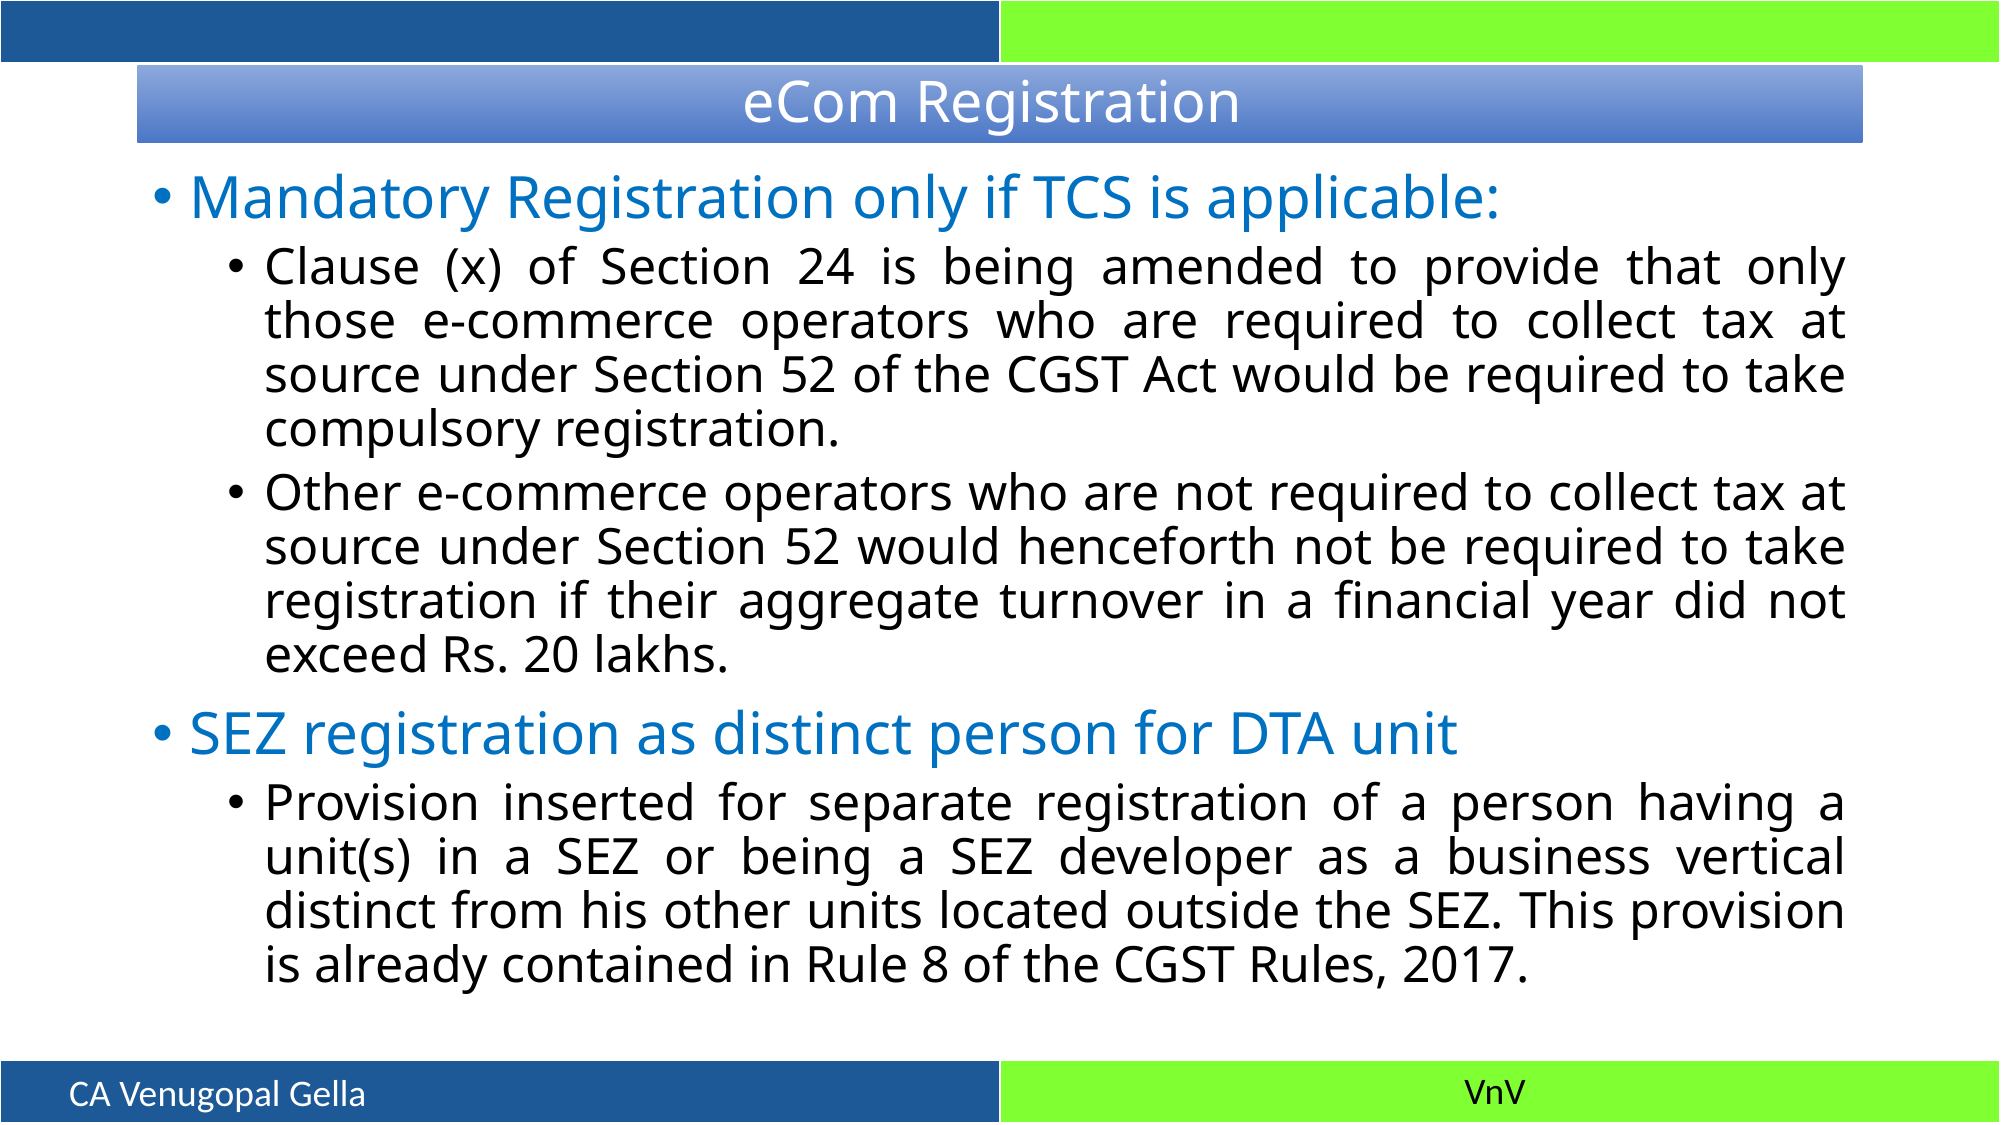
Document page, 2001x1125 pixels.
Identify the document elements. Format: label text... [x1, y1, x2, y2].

list Mandatory Registration only if TCS is applicable: Clause (x) of Section 24 is being amended to provide that only those e-commerce operators who are required to collect tax at source under Section 52 of the CGST Act would be required to take compulsory registration. Other e-commerce operators who are not required to collect tax at source under Section 52 would henceforth not be required to take registration if their aggregate turnover in a financial year did not exceed Rs. 20 lakhs. SEZ registration as distinct person for DTA unit Provision inserted for separate registration of a person having a unit(s) in a SEZ or being a SEZ developer as a business vertical distinct from his other units located outside the SEZ. This provision is already contained in Rule 8 of the CGST Rules, 2017. [137, 160, 1863, 1014]
title eCom Registration [137, 65, 1863, 143]
